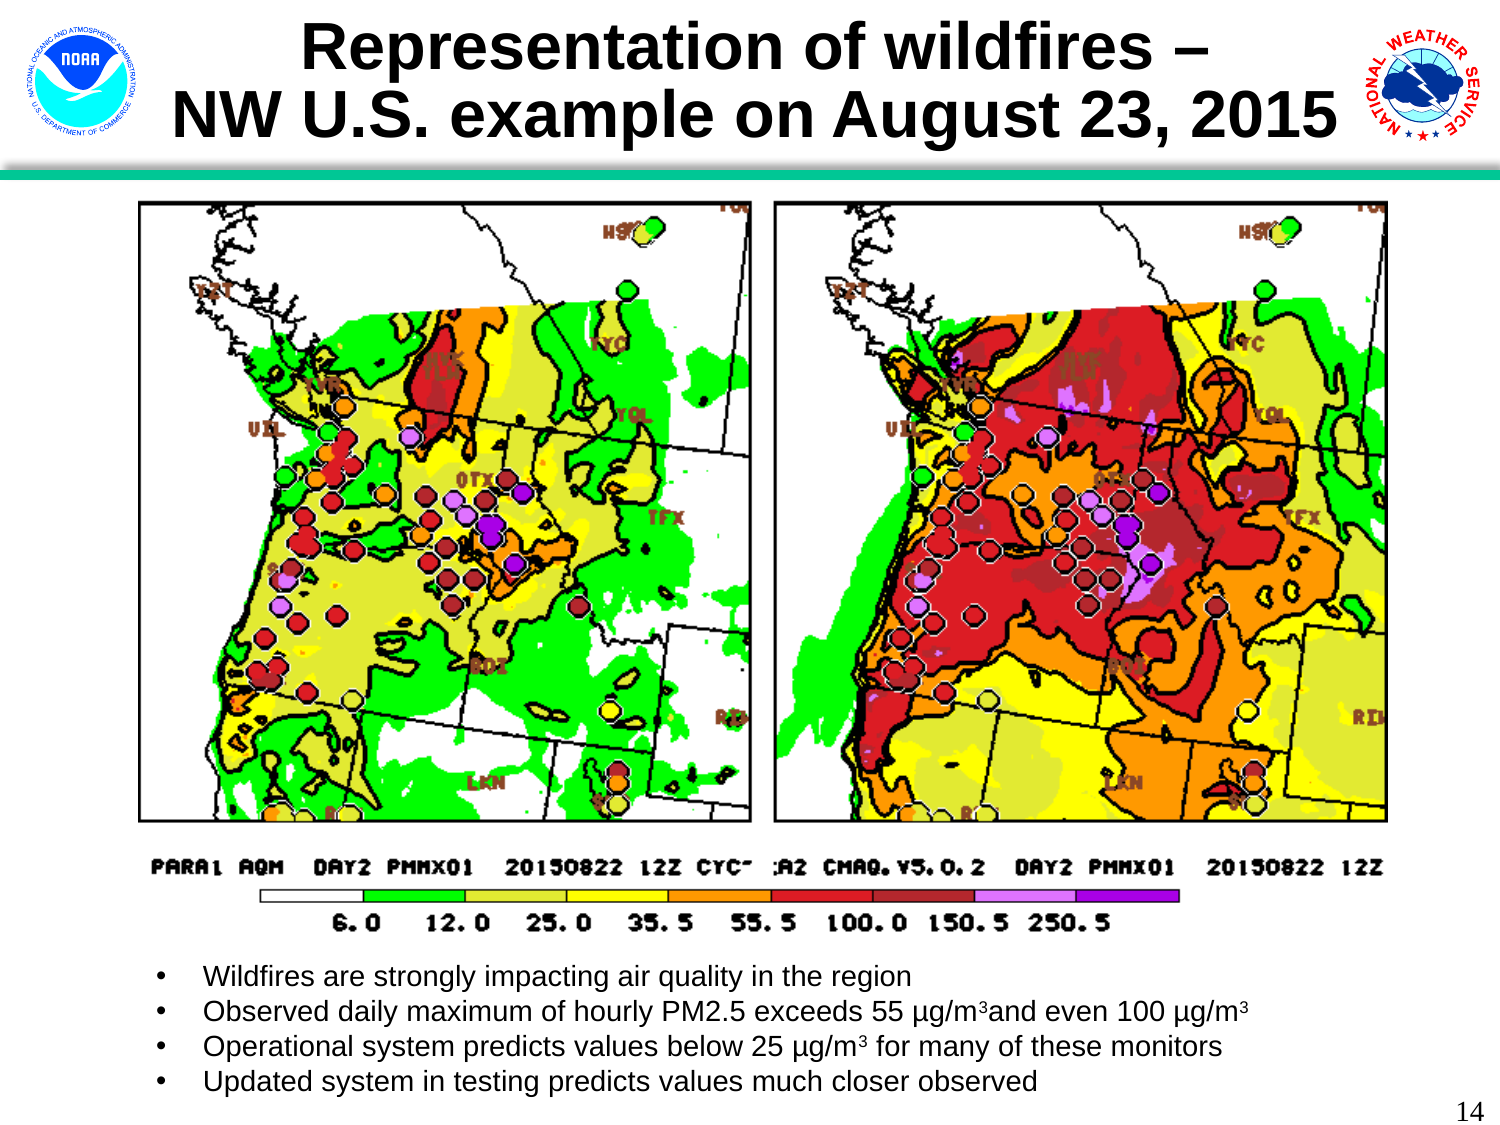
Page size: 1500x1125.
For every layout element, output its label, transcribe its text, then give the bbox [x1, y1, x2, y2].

picture [137, 194, 1389, 947]
slide_number 14 [1424, 1084, 1500, 1125]
title Representation of wildfires – NW U.S. example on August 23, 2015 [145, 7, 1384, 96]
text_box Wildfires are strongly impacting air quality in the region Observed daily maximum of hourly PM2.5 exceeds 55 µg/m3and even 100 µg/m3 Operational system predicts values below 25 µg/m3 for many of these monitors Updated system in testing predicts values much closer observed [141, 955, 1273, 1105]
